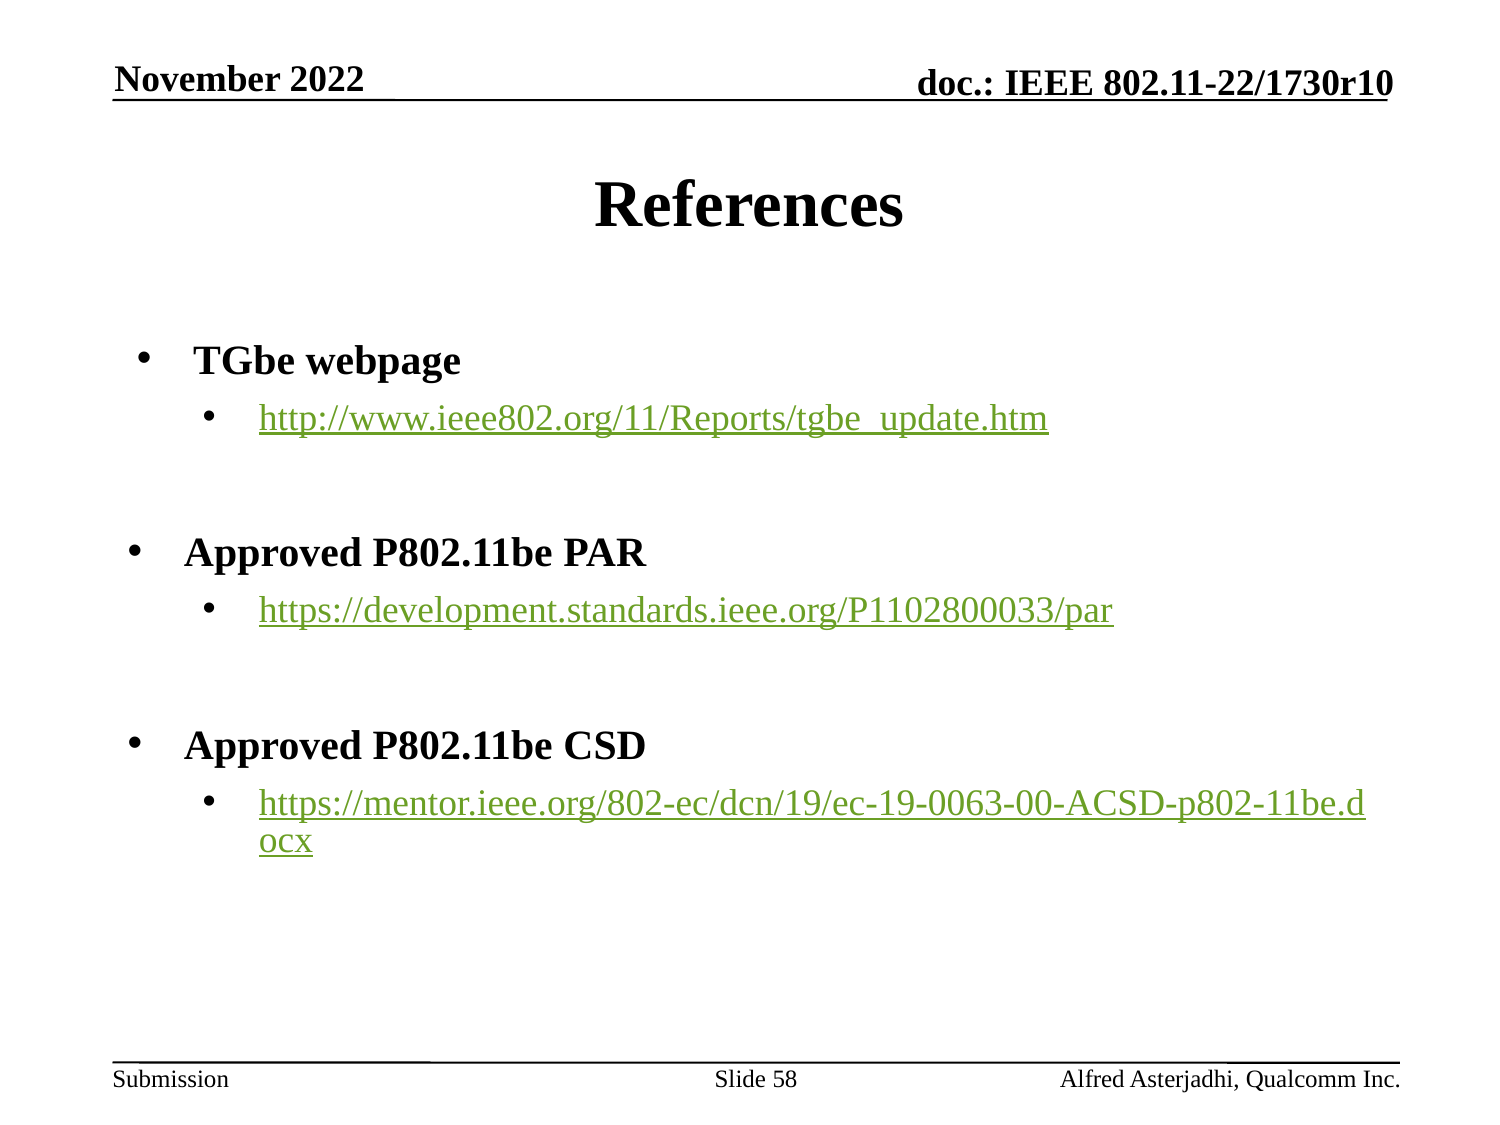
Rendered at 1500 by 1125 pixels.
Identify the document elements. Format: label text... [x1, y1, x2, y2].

list TGbe webpage http://www.ieee802.org/11/Reports/tgbe_update.htm Approved P802.11be PAR https://development.standards.ieee.org/P1102800033/par Approved P802.11be CSD https://mentor.ieee.org/802-ec/dcn/19/ec-19-0063-00-ACSD-p802-11be.docx [112, 324, 1388, 1000]
slide_number Slide 58 [712, 1061, 800, 1123]
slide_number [114, 54, 493, 100]
footer Alfred Asterjadhi, Qualcomm Inc. [878, 1061, 1402, 1093]
title References [112, 112, 1388, 288]
